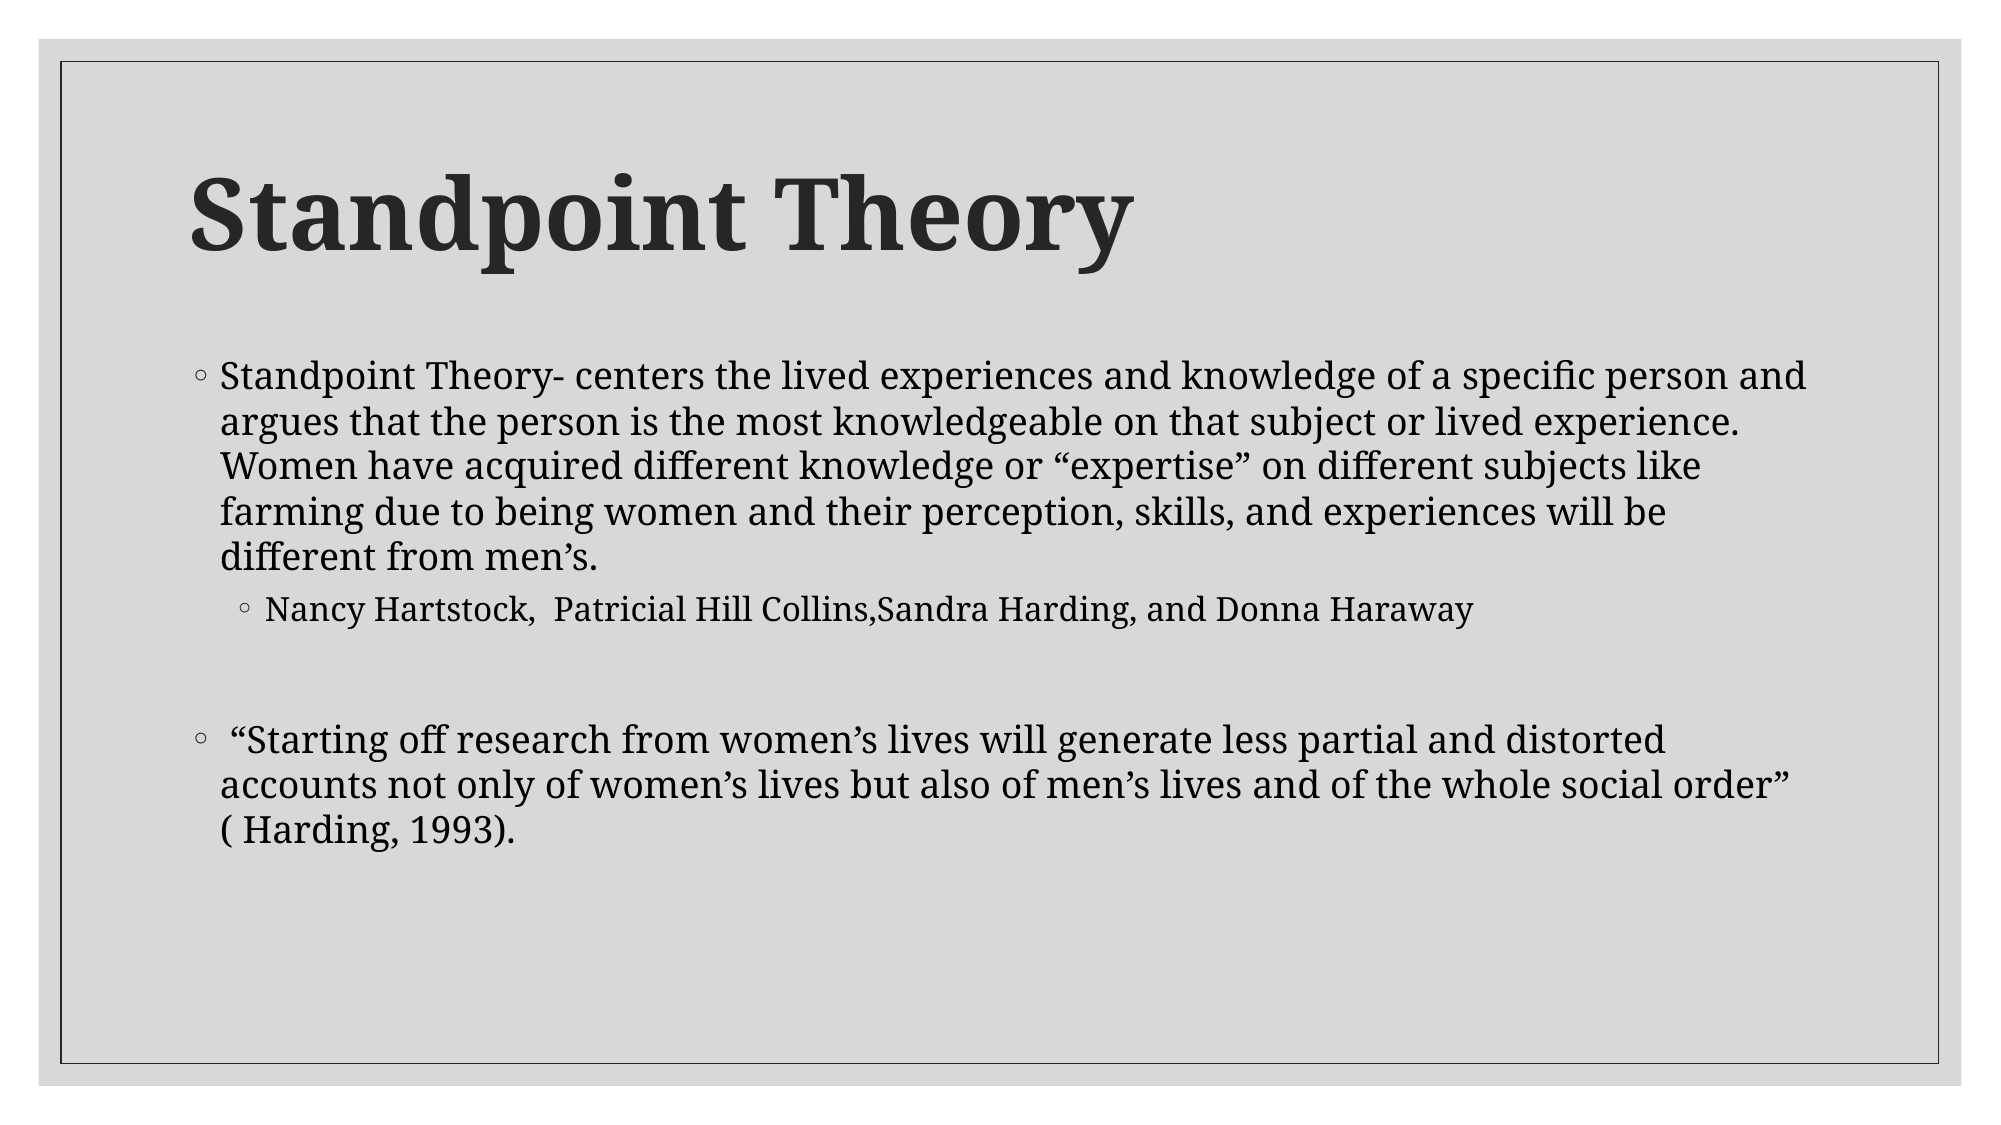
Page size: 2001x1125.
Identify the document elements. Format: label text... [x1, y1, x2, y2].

title Standpoint Theory [174, 105, 1825, 331]
list Standpoint Theory- centers the lived experiences and knowledge of a specific person and argues that the person is the most knowledgeable on that subject or lived experience. Women have acquired different knowledge or “expertise” on different subjects like farming due to being women and their perception, skills, and experiences will be different from men’s. Nancy Hartstock, Patricial Hill Collins,Sandra Harding, and Donna Haraway “Starting off research from women’s lives will generate less partial and distorted accounts not only of women’s lives but also of men’s lives and of the whole social order” ( Harding, 1993). [174, 345, 1825, 977]
